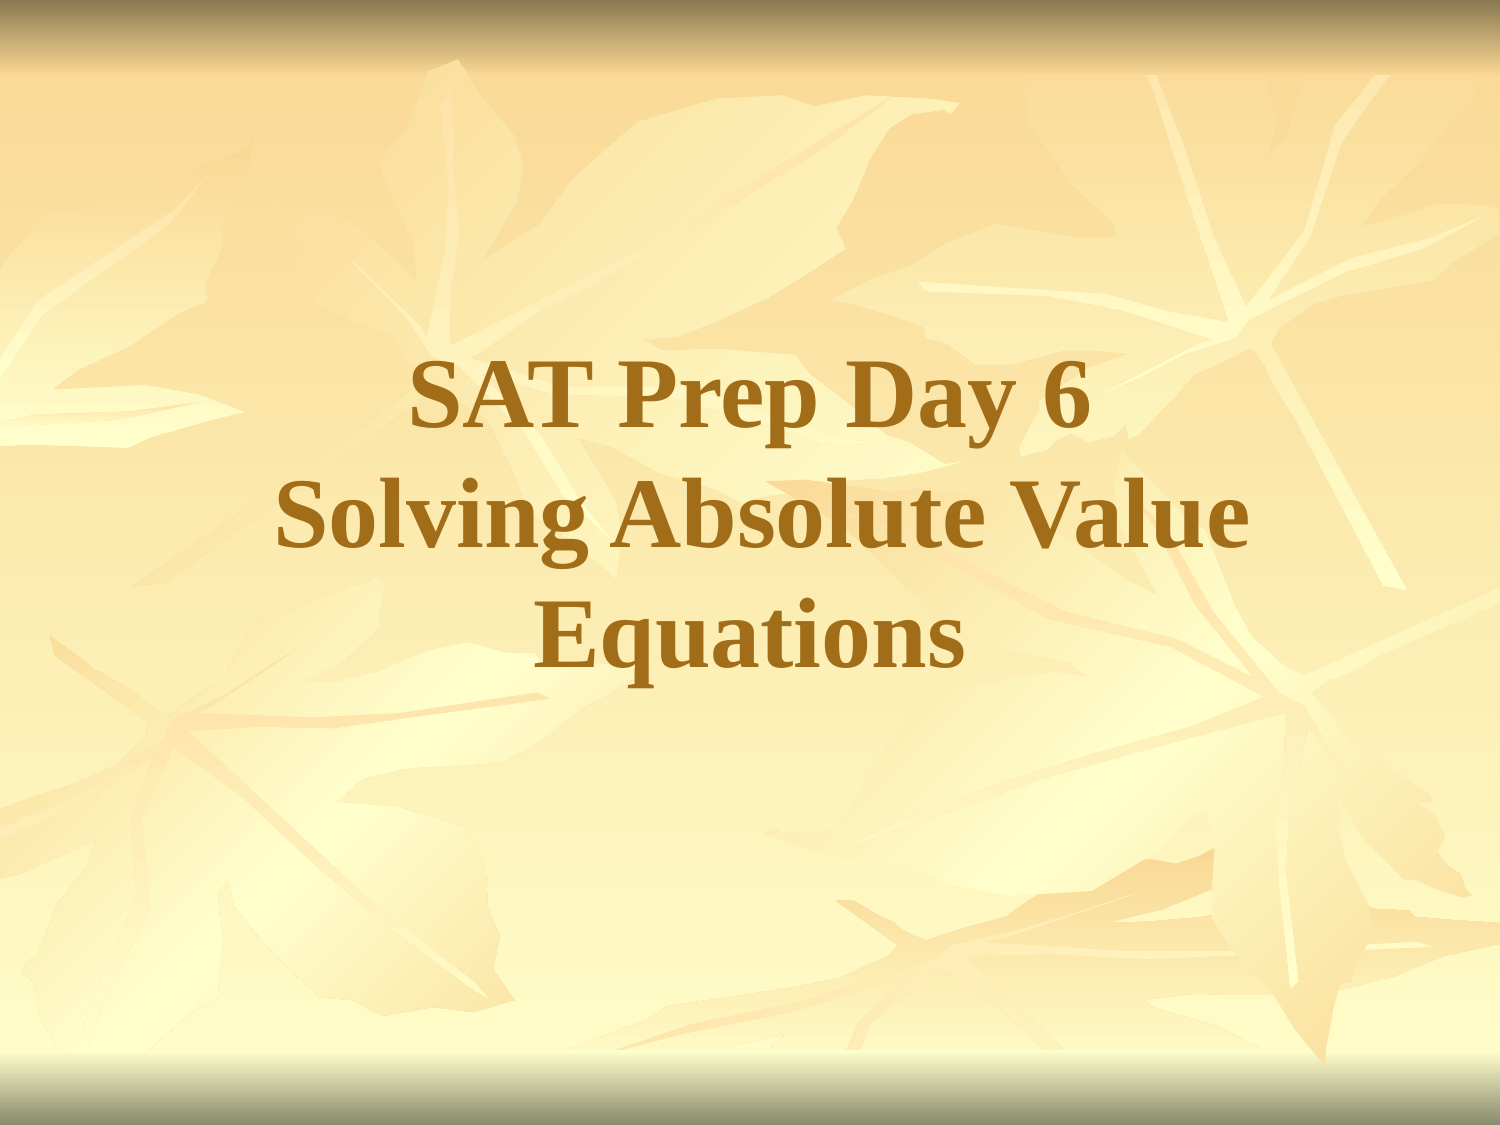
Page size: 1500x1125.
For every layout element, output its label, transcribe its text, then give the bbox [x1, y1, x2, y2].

title SAT Prep Day 6 Solving Absolute Value Equations [112, 299, 1388, 776]
